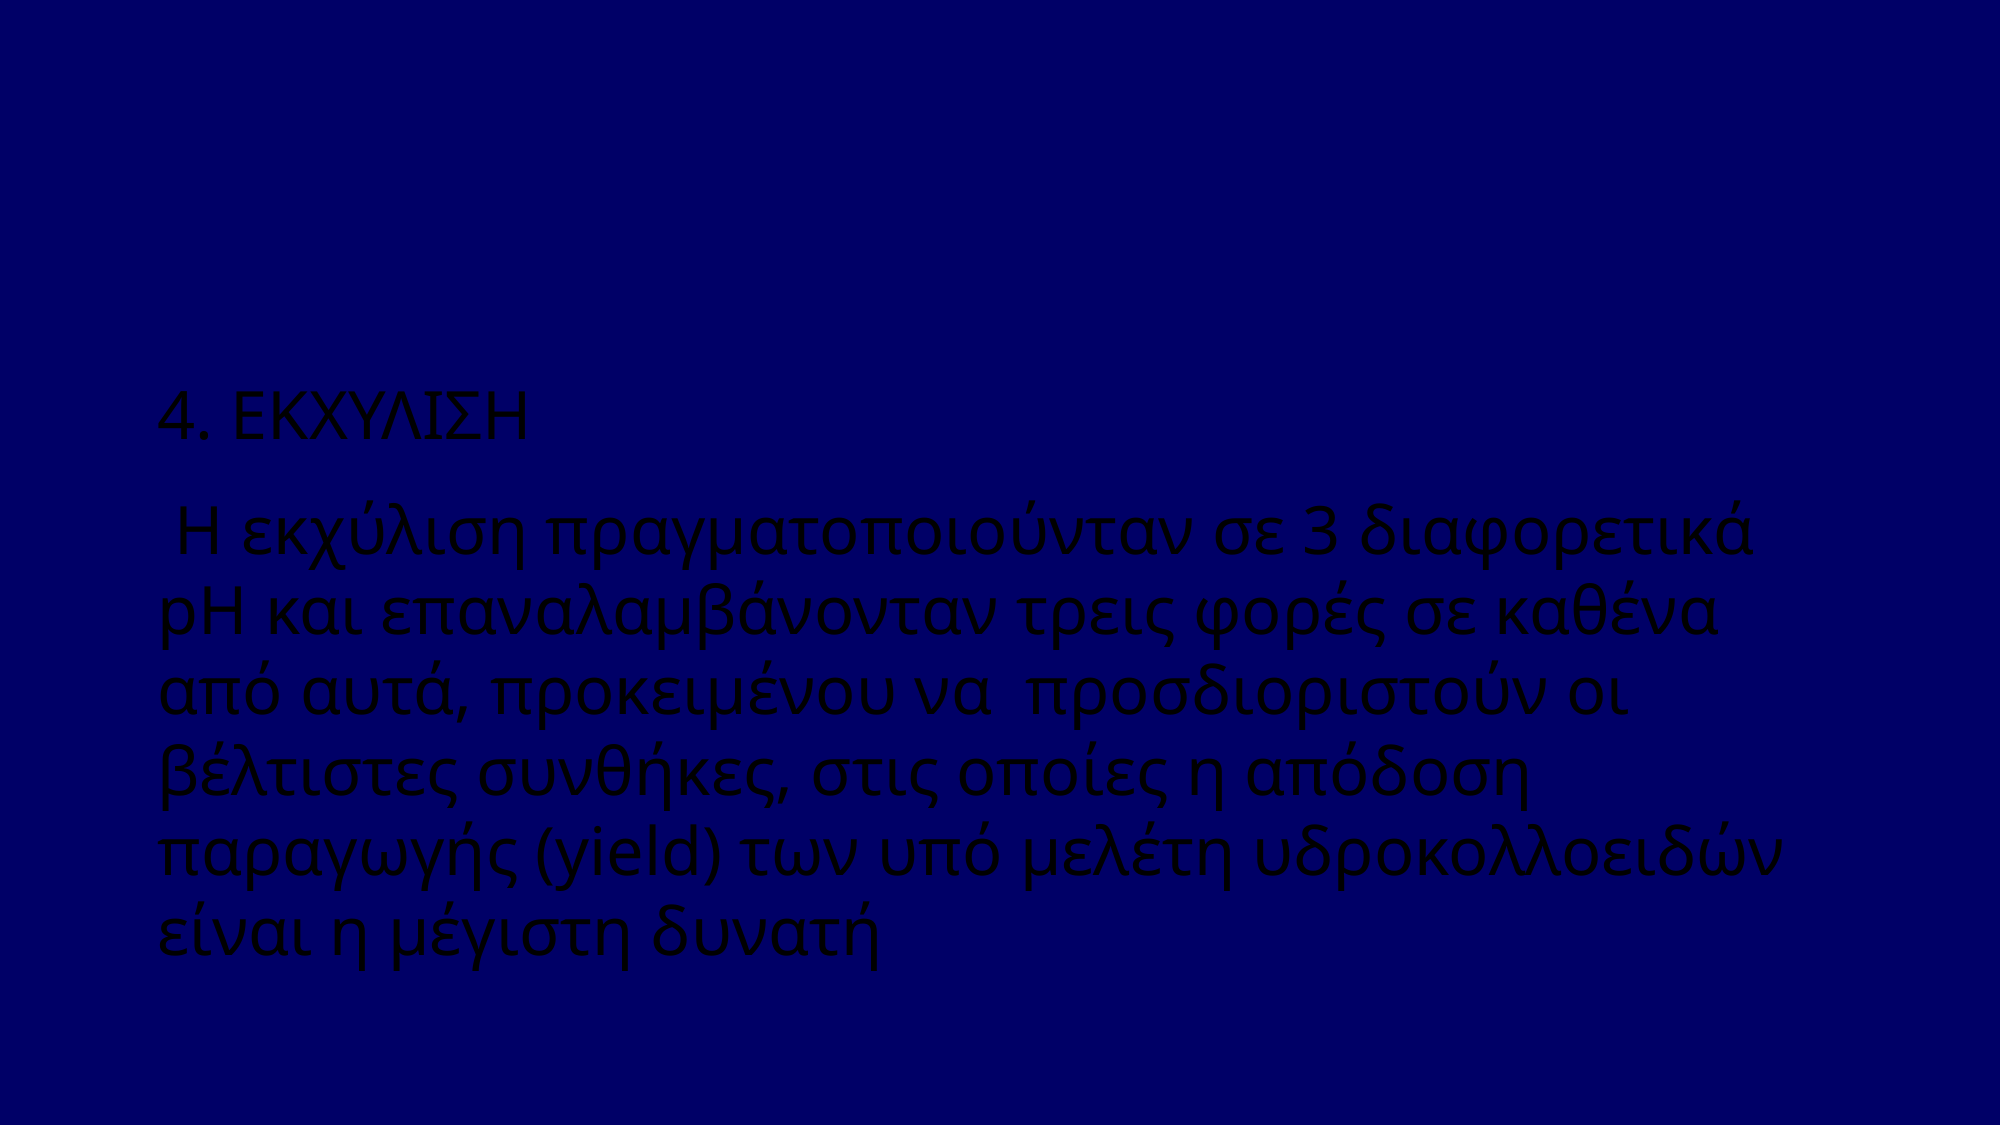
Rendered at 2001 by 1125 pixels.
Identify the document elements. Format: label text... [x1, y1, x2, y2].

list 4. ΕΚΧΥΛΙΣΗ Η εκχύλιση πραγματοποιούνταν σε 3 διαφορετικά pH και επαναλαμβάνονταν τρεις φορές σε καθένα από αυτά, προκειμένου να προσδιοριστούν οι βέλτιστες συνθήκες, στις οποίες η απόδοση παραγωγής (yield) των υπό μελέτη υδροκολλοειδών είναι η μέγιστη δυνατή [149, 324, 1851, 1125]
